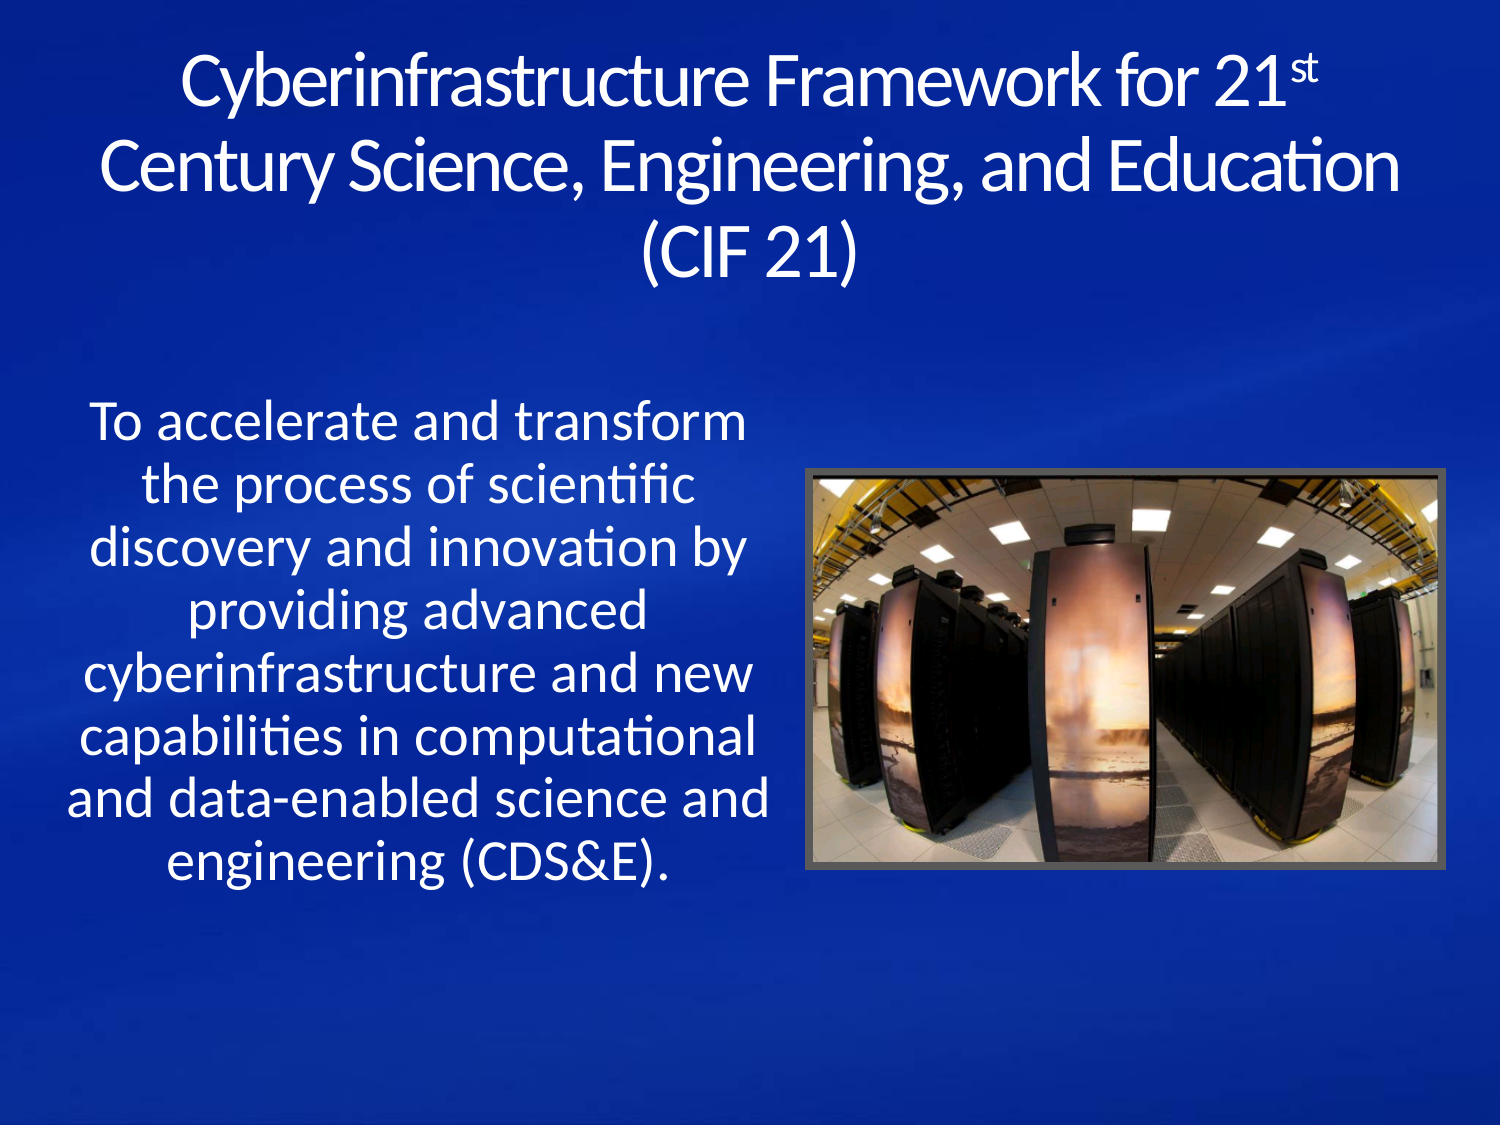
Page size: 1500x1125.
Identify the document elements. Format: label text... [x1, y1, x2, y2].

title Cyberinfrastructure Framework for 21st Century Science, Engineering, and Education (CIF 21) [62, 37, 1438, 297]
list To accelerate and transform the process of scientific discovery and innovation by providing advanced cyberinfrastructure and new capabilities in computational and data-enabled science and engineering (CDS&E). [62, 389, 775, 899]
picture [0, 0, 1500, 1125]
